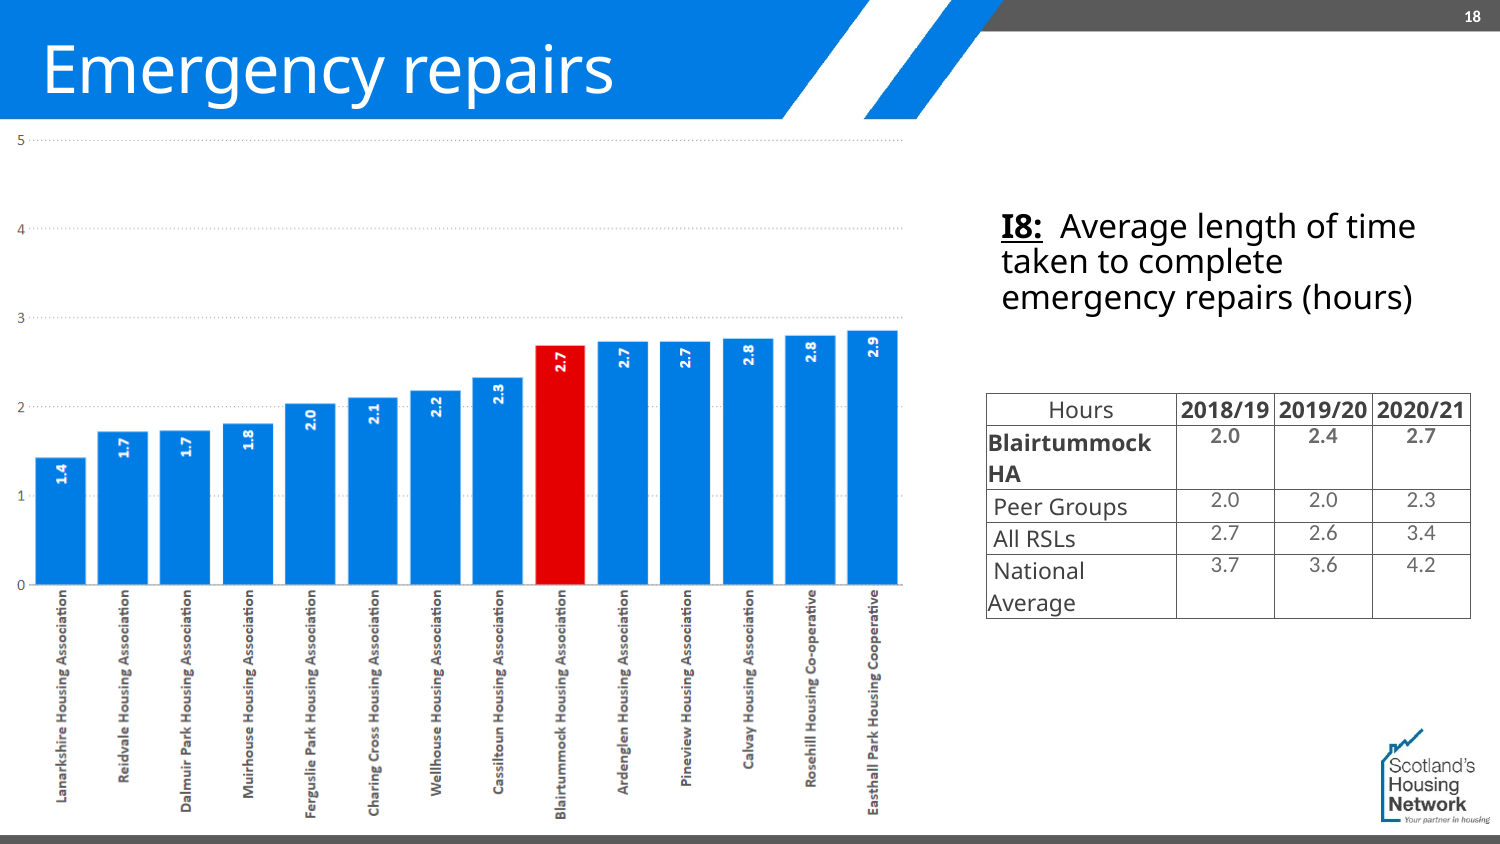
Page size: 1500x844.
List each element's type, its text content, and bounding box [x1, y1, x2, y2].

table_cell 2.6 [1275, 523, 1372, 554]
picture [0, 0, 1500, 844]
table_cell 2.7 [1177, 523, 1274, 554]
table_cell 2.0 [1177, 490, 1274, 522]
list I8: Average length of time taken to complete emergency repairs (hours) [986, 150, 1471, 375]
table_cell 2.4 [1275, 426, 1372, 489]
table_header Hours [987, 394, 1176, 425]
table_header 2020/21 [1373, 394, 1470, 425]
table_cell Peer Groups [987, 490, 1176, 522]
table_cell 2.0 [1275, 490, 1372, 522]
table_cell 3.6 [1275, 555, 1372, 618]
table_cell 3.7 [1177, 555, 1274, 618]
table_header 2018/19 [1177, 394, 1274, 425]
table_cell Blairtummock HA [987, 426, 1176, 489]
table_cell National Average [987, 555, 1176, 618]
slide_number 18 [1334, 0, 1497, 33]
table_cell 3.4 [1373, 523, 1470, 554]
table_cell 2.7 [1373, 426, 1470, 489]
table_cell 2.3 [1373, 490, 1470, 522]
table_header 2019/20 [1275, 394, 1372, 425]
table_cell 2.0 [1177, 426, 1274, 489]
title Emergency repairs [26, 10, 826, 115]
table_cell All RSLs [987, 523, 1176, 554]
table_cell 4.2 [1373, 555, 1470, 618]
